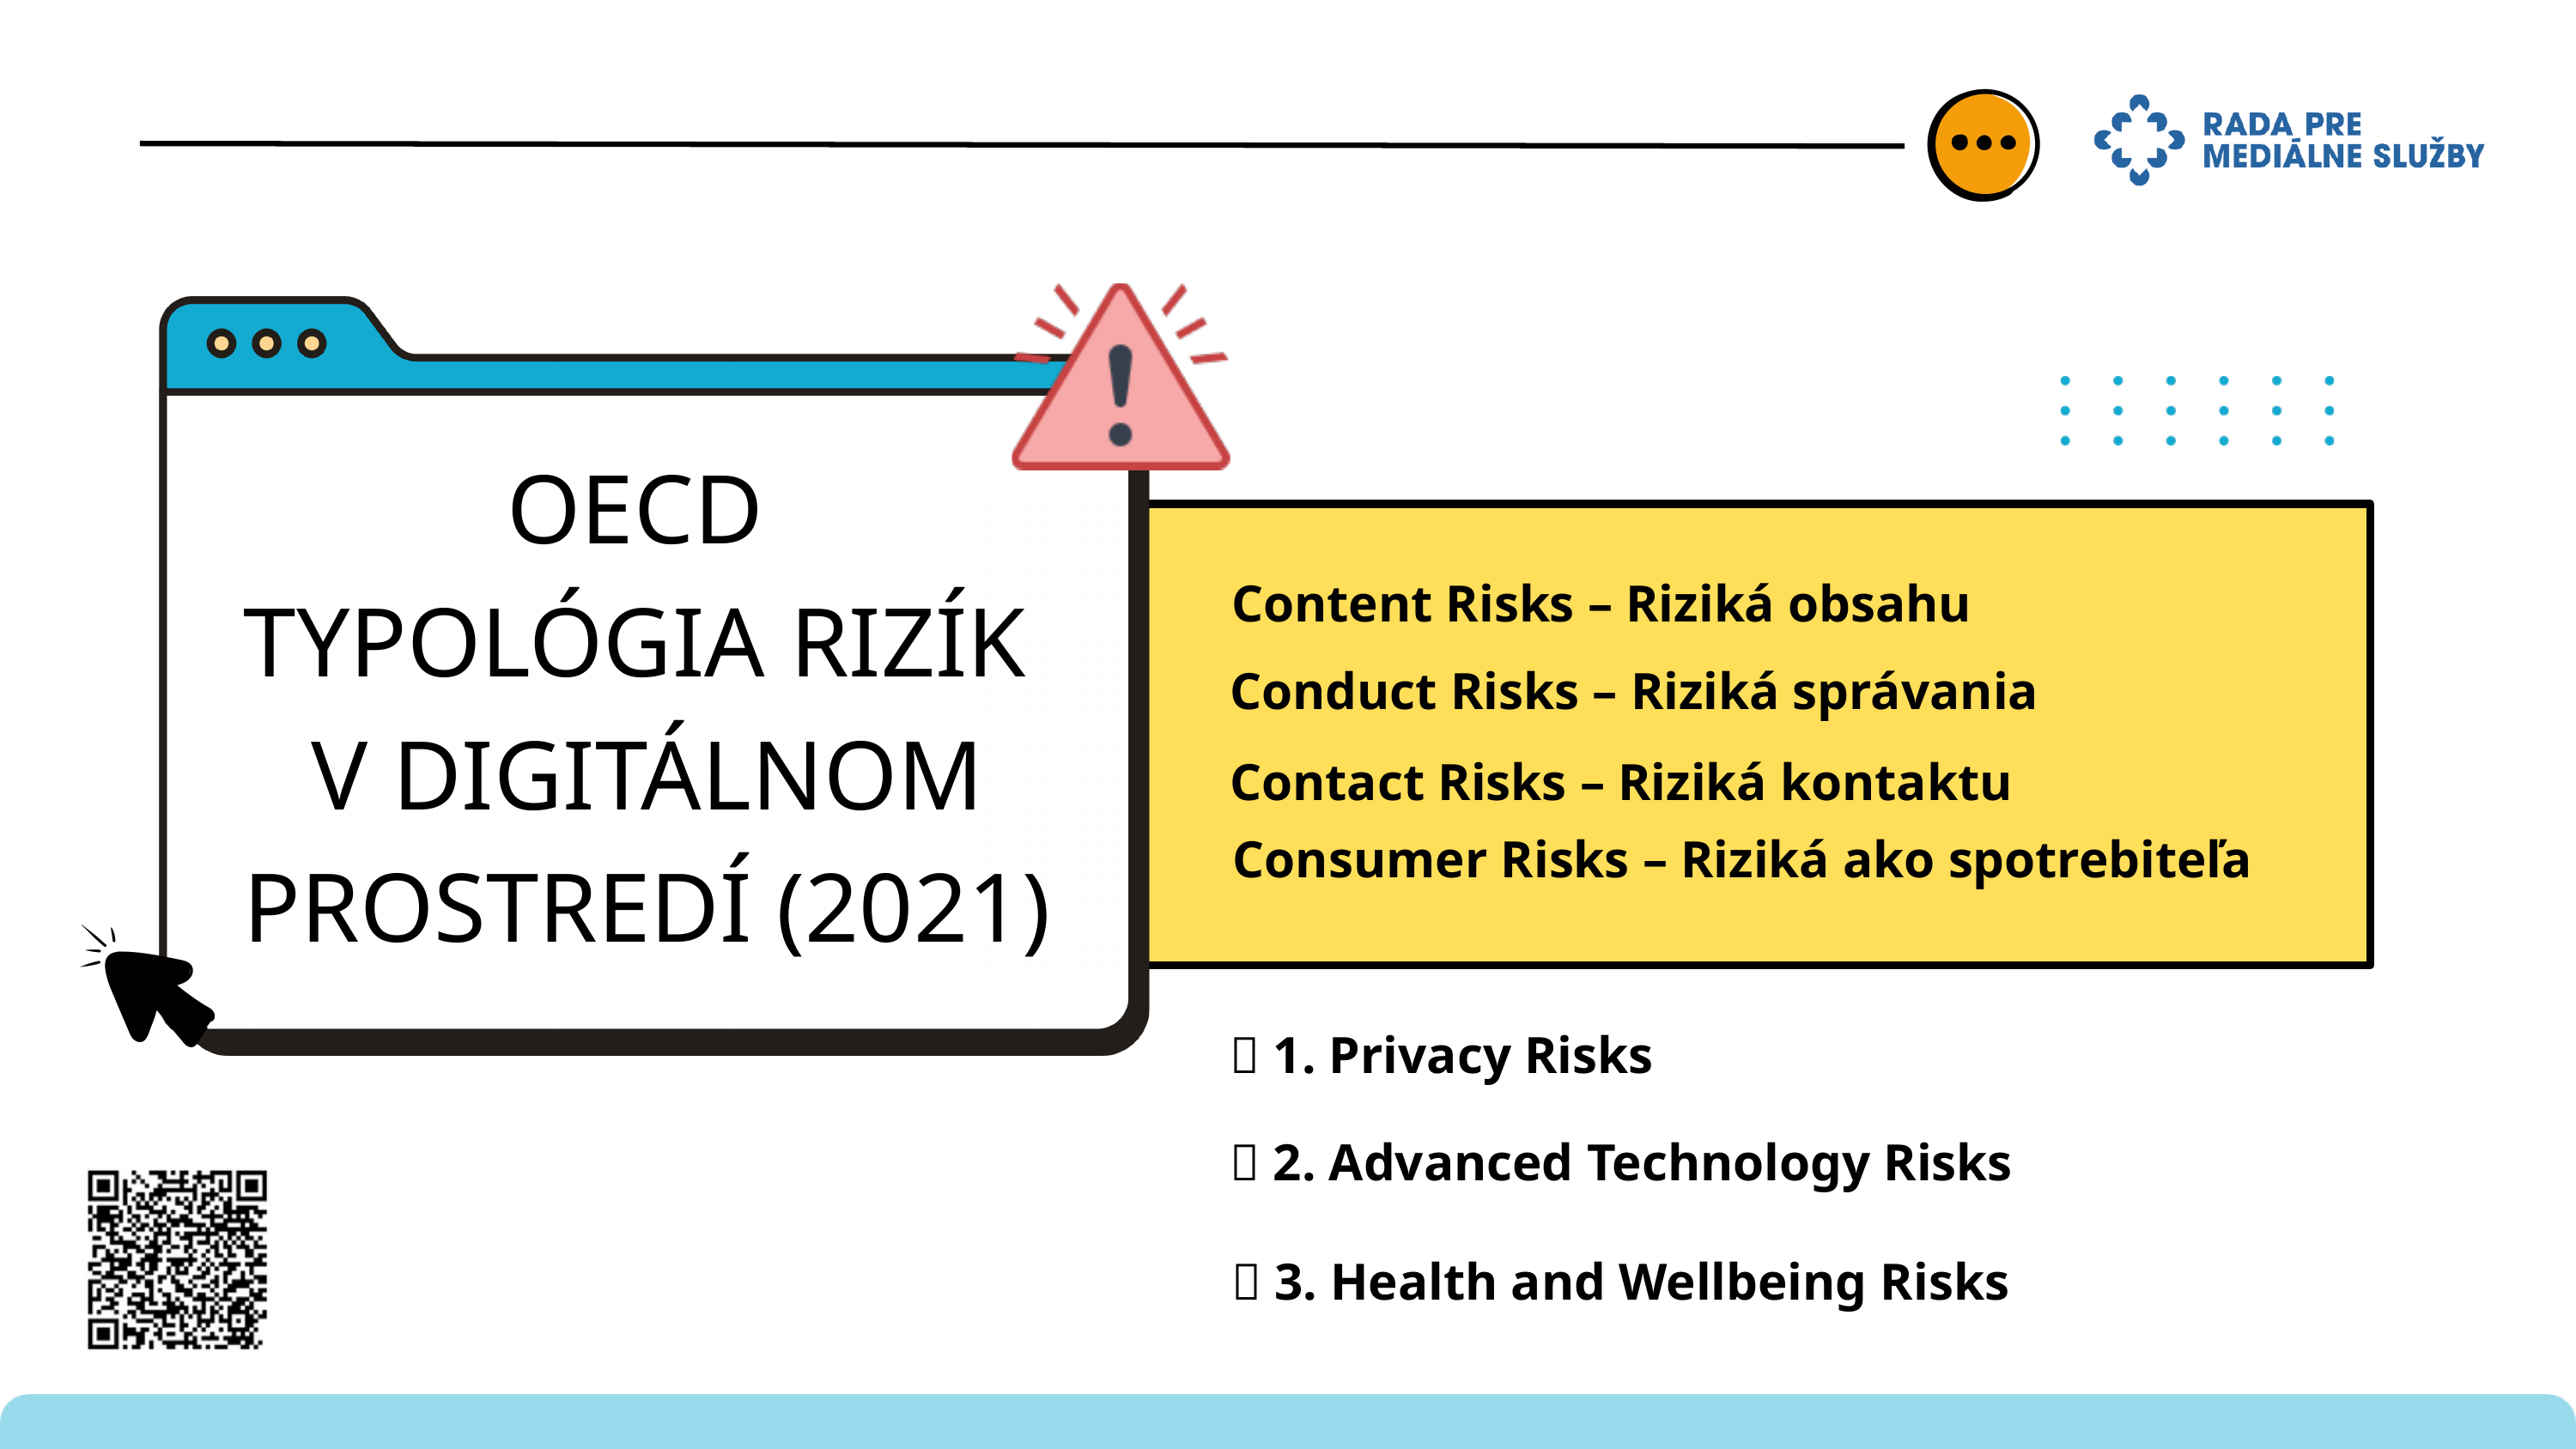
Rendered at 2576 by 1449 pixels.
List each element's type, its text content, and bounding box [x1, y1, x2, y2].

text_box Content Risks – Riziká obsahu [1231, 561, 2014, 633]
text_box [159, 470, 1150, 1056]
text_box [1150, 504, 2371, 966]
text_box Consumer Risks – Riziká ako spotrebiteľa [1232, 817, 2336, 888]
picture [60, 1143, 295, 1378]
text_box [2060, 376, 2335, 446]
text_box [0, 1394, 2576, 1449]
text_box 🧠 3. Health and Wellbeing Risks [1231, 1240, 2089, 1310]
text_box 🤖 2. Advanced Technology Risks [1230, 1120, 2467, 1191]
text_box [80, 925, 216, 1047]
text_box [2069, 76, 2493, 195]
text_box Conduct Risks – Riziká správania [1230, 649, 2154, 720]
text_box [159, 296, 1012, 925]
text_box Contact Risks – Riziká kontaktu [1230, 740, 2154, 810]
text_box [1012, 283, 1230, 470]
text_box 🔐 1. Privacy Risks [1230, 1013, 2074, 1084]
text_box OECD TYPOLÓGIA RIZÍK V DIGITÁLNOM PROSTREDÍ (2021) [202, 430, 1094, 961]
text_box [1925, 88, 2050, 202]
